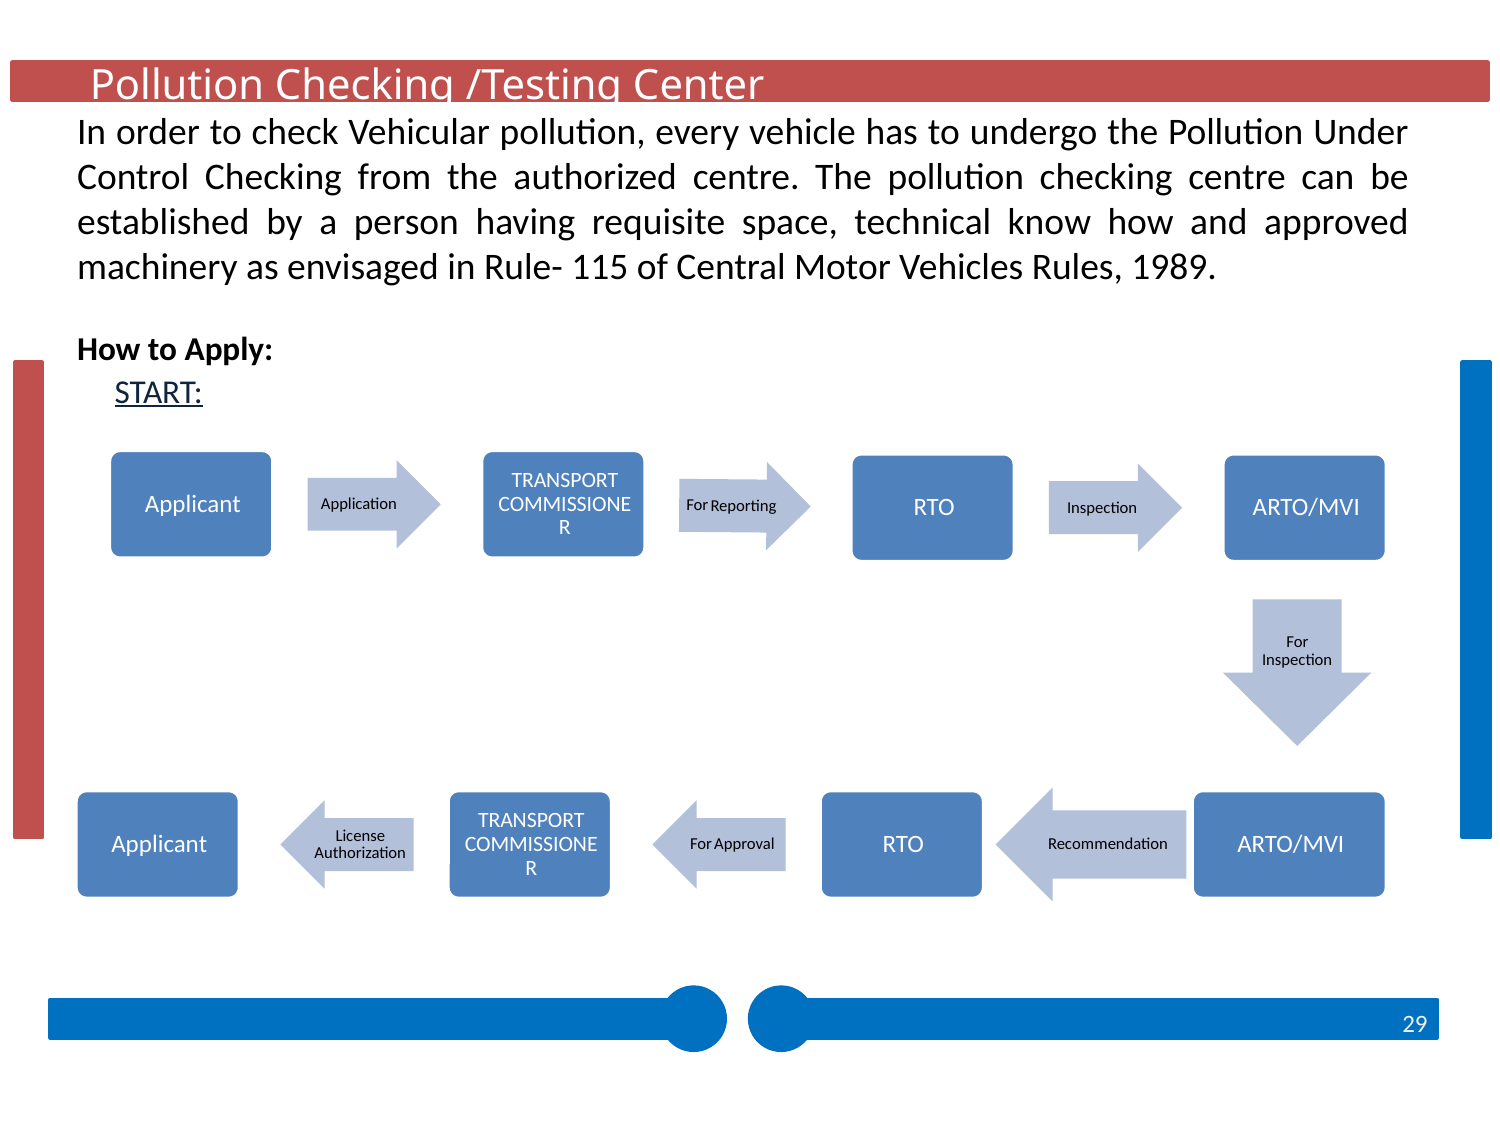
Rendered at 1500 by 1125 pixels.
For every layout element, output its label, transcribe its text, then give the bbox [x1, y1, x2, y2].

text_box 29 [1387, 999, 1463, 1060]
text_box In order to check Vehicular pollution, every vehicle has to undergo the Pollution Under Control Checking from the authorized centre. The pollution checking centre can be established by a person having requisite space, technical know how and approved machinery as envisaged in Rule- 115 of Central Motor Vehicles Rules, 1989. How to Apply: [62, 99, 1425, 420]
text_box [74, 349, 1388, 1013]
text_box Pollution Checking /Testing Center [75, 50, 1475, 115]
